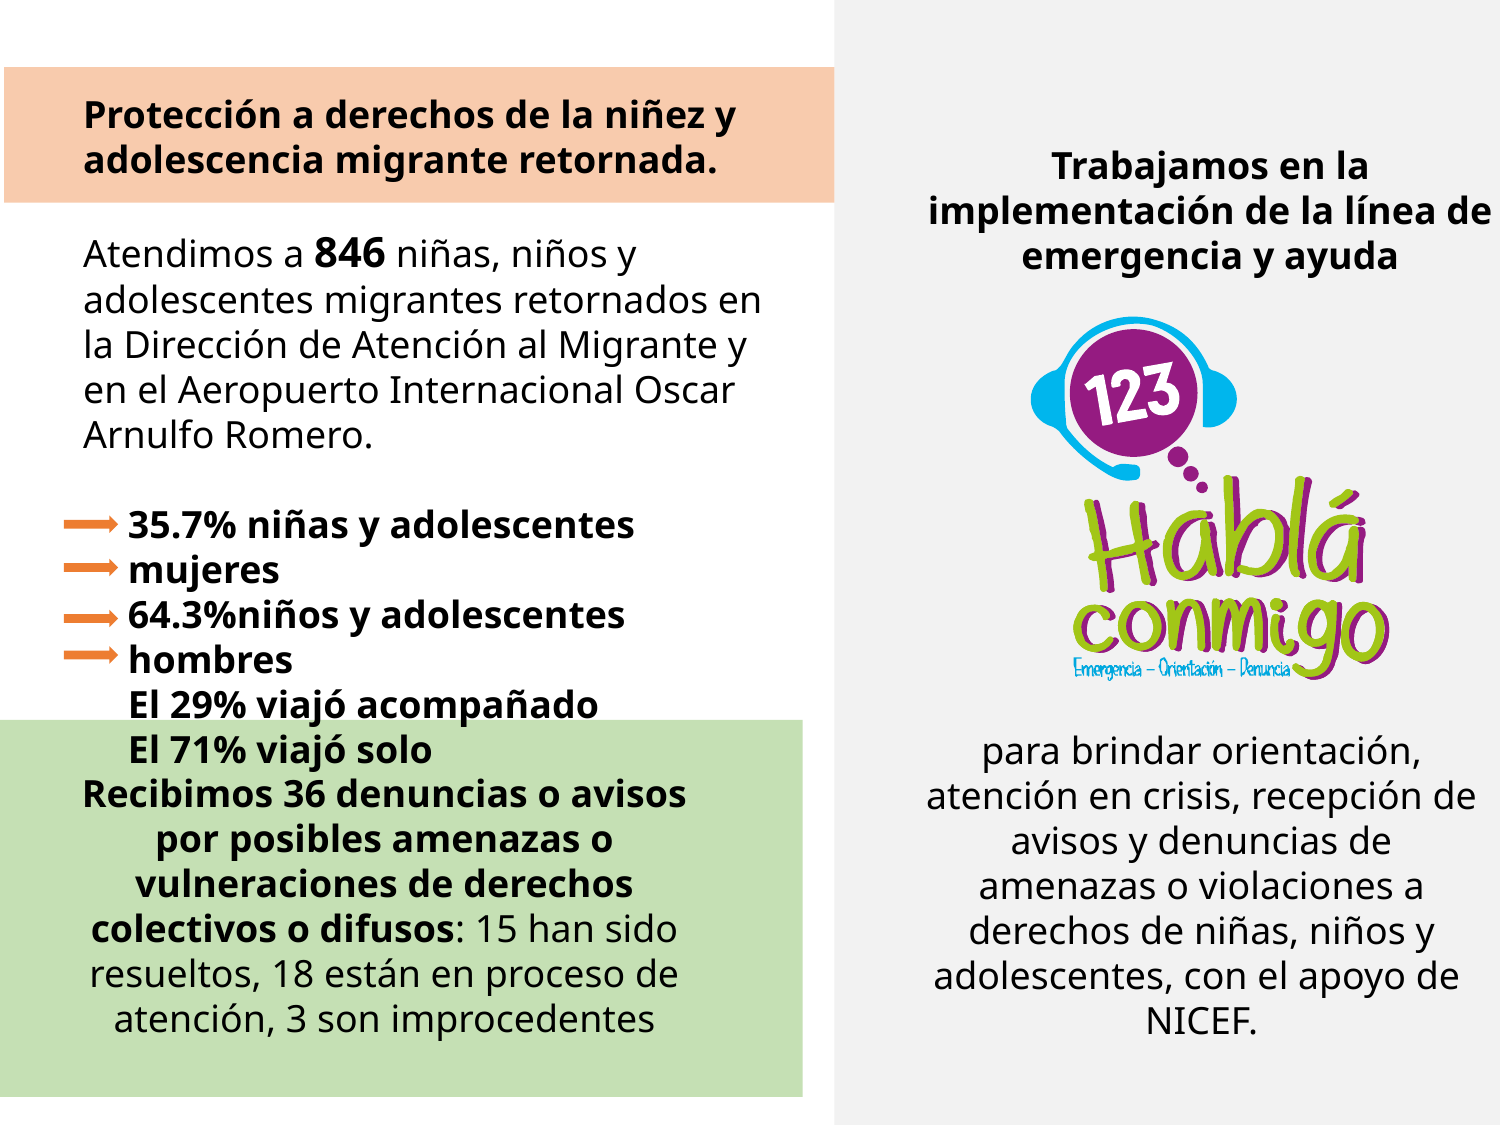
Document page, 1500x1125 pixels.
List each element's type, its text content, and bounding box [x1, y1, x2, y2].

text_box Trabajamos en la implementación de la línea de emergencia y ayuda [910, 134, 1500, 285]
text_box Protección a derechos de la niñez y adolescencia migrante retornada. Atendimos a 846 niñas, niños y adolescentes migrantes retornados en la Dirección de Atención al Migrante y en el Aeropuerto Internacional Oscar Arnulfo Romero. 35.7% niñas y adolescentes mujeres 64.3%niños y adolescentes hombres El 29% viajó acompañado El 71% viajó solo [68, 83, 803, 778]
text_box [62, 607, 120, 630]
text_box [0, 719, 804, 1098]
text_box [62, 512, 120, 536]
text_box para brindar orientación, atención en crisis, recepción de avisos y denuncias de amenazas o violaciones a derechos de niñas, niños y adolescentes, con el apoyo de NICEF. [910, 719, 1494, 1050]
text_box [62, 556, 120, 579]
picture [1030, 314, 1391, 683]
text_box [62, 643, 120, 667]
text_box [3, 66, 835, 204]
text_box [833, 0, 1500, 1125]
text_box Recibimos 36 denuncias o avisos por posibles amenazas o vulneraciones de derechos colectivos o difusos: 15 han sido resueltos, 18 están en proceso de atención, 3 son improcedentes [63, 763, 706, 1048]
